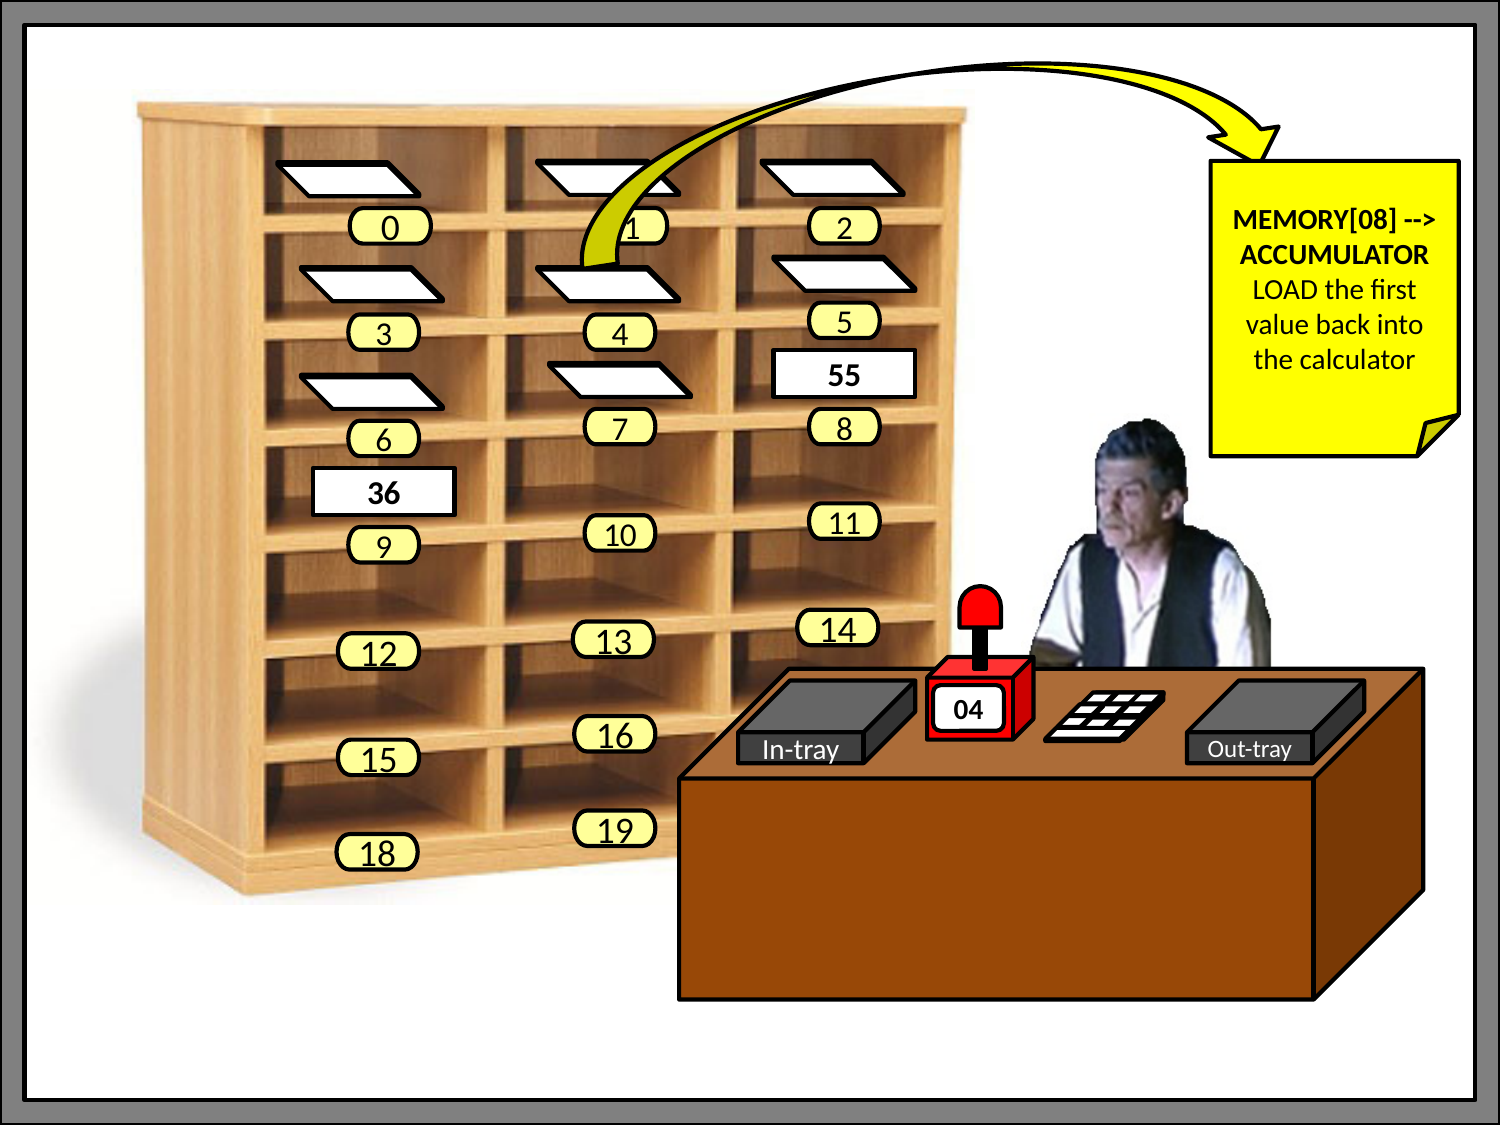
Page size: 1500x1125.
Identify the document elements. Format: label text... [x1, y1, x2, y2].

text_box [979, 671, 1022, 742]
text_box [826, 61, 1281, 158]
text_box Out-tray [1184, 678, 1367, 766]
text_box MEMORY[08] --> ACCUMULATOR LOAD the first value back into the calculator [1208, 158, 1461, 459]
picture [1021, 413, 1294, 729]
text_box [988, 654, 1016, 660]
text_box [1043, 735, 1129, 744]
text_box [979, 630, 988, 671]
text_box 04 [979, 683, 1007, 733]
text_box [979, 584, 1004, 630]
text_box [0, 0, 1500, 1125]
picture [11, 89, 975, 906]
text_box [1295, 683, 1300, 730]
text_box [677, 666, 1426, 1002]
